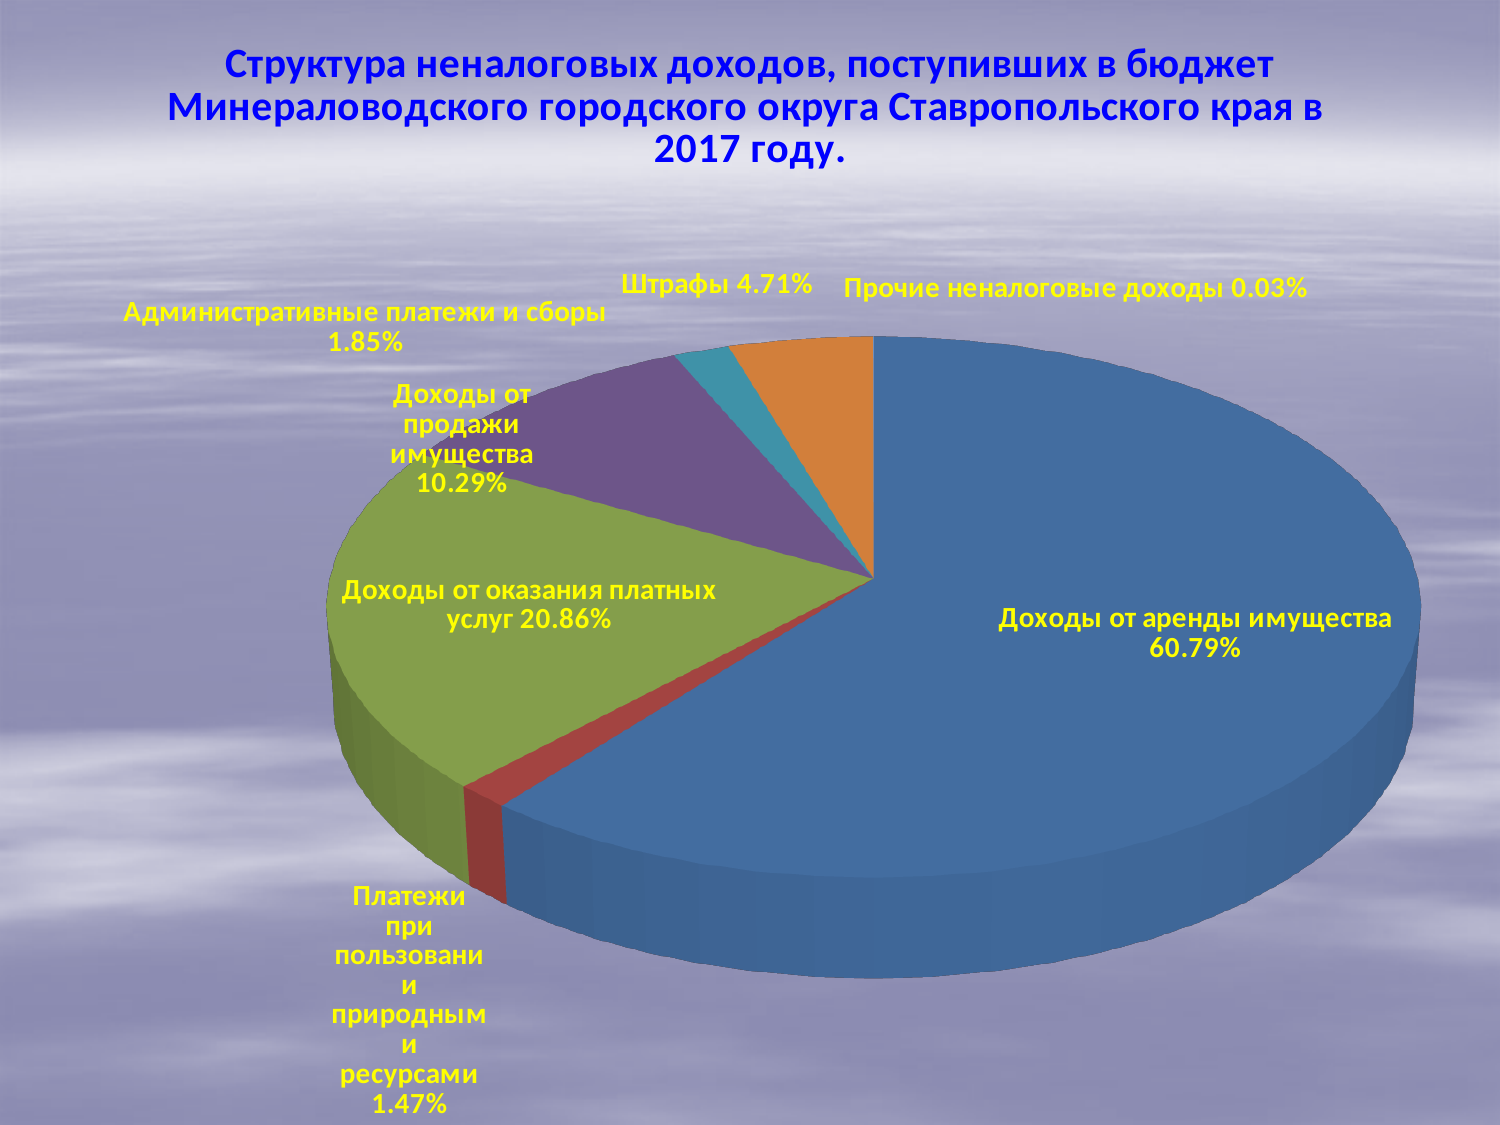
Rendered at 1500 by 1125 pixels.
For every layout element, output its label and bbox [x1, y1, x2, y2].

chart [0, 3, 1500, 1122]
